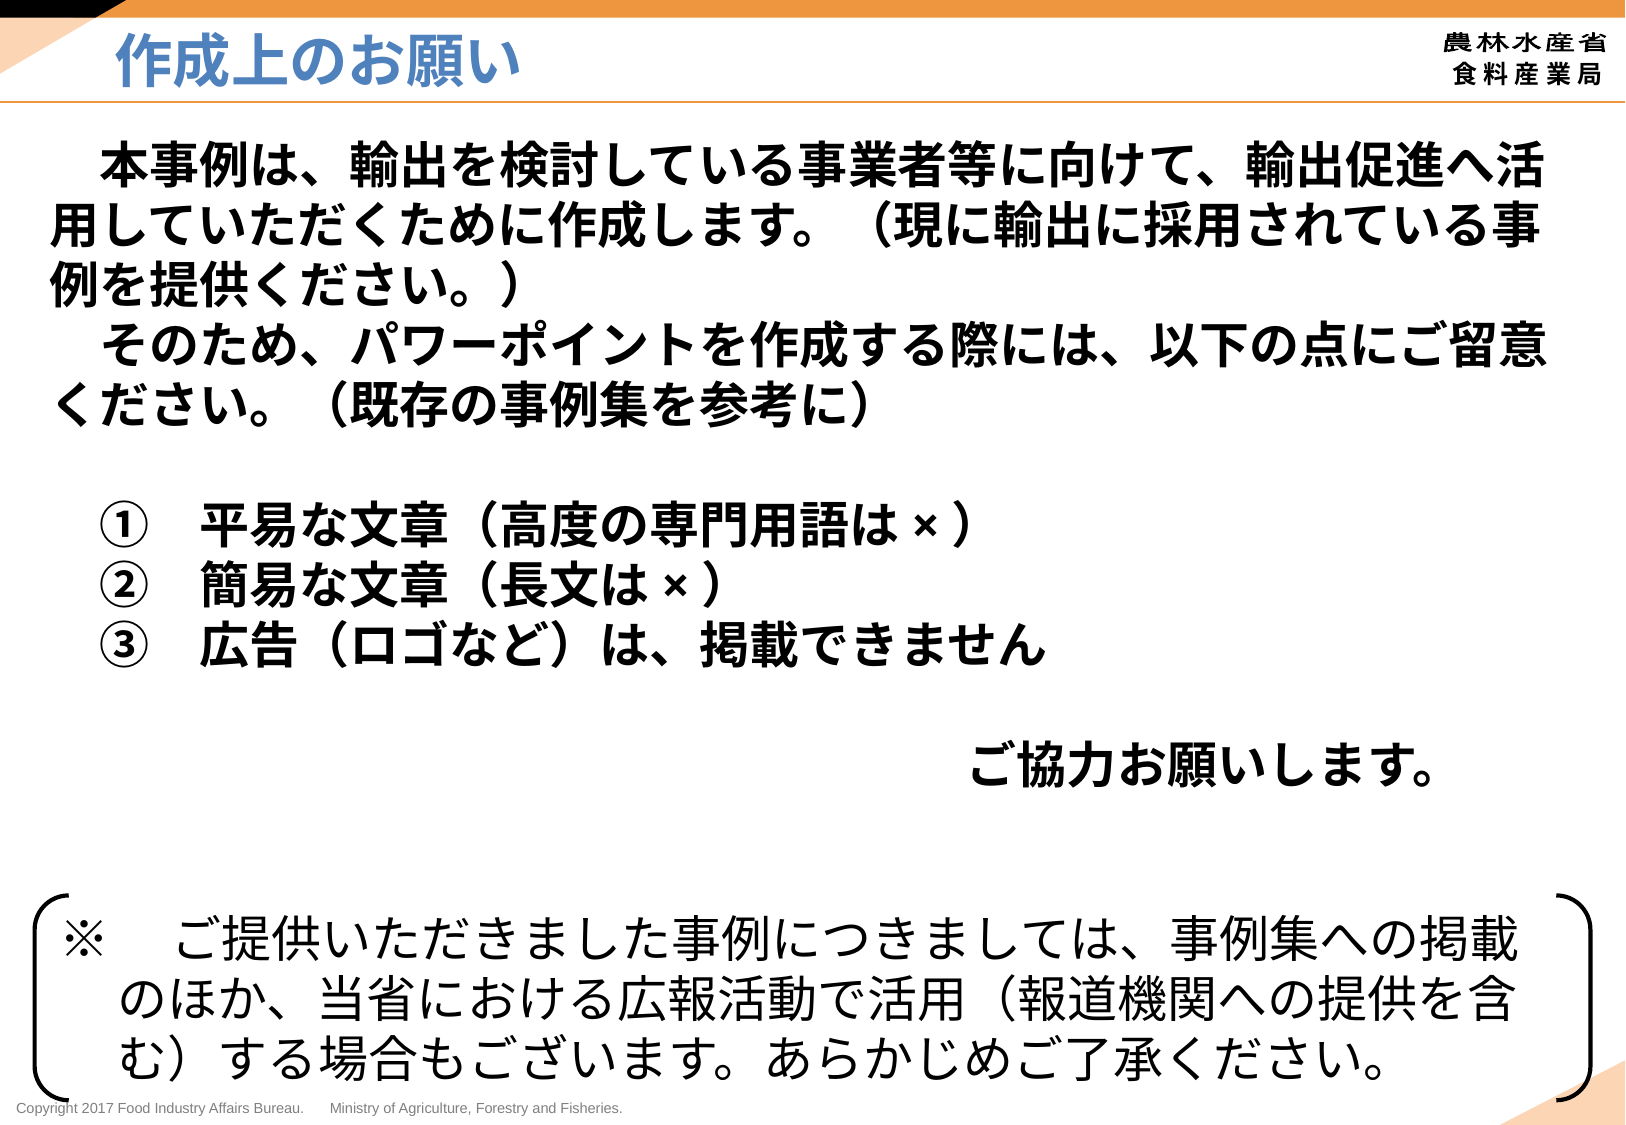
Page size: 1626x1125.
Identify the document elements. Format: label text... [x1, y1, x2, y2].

text_box 作成上のお願い [0, 17, 1625, 102]
text_box 本事例は、輸出を検討している事業者等に向けて、輸出促進へ活用していただくために作成します。（現に輸出に採用されている事例を提供ください。） そのため、パワーポイントを作成する際には、以下の点にご留意ください。（既存の事例集を参考に） ① 平易な文章（高度の専門用語は×） ② 簡易な文章（長文は×） ③ 広告（ロゴなど）は、掲載できません ご協力お願いします。 [34, 126, 1594, 896]
text_box ※ ご提供いただきました事例につきましては、事例集への掲載のほか、当省における広報活動で活用（報道機関への提供を含む）する場合もございます。あらかじめご了承ください。 [33, 894, 1592, 1102]
